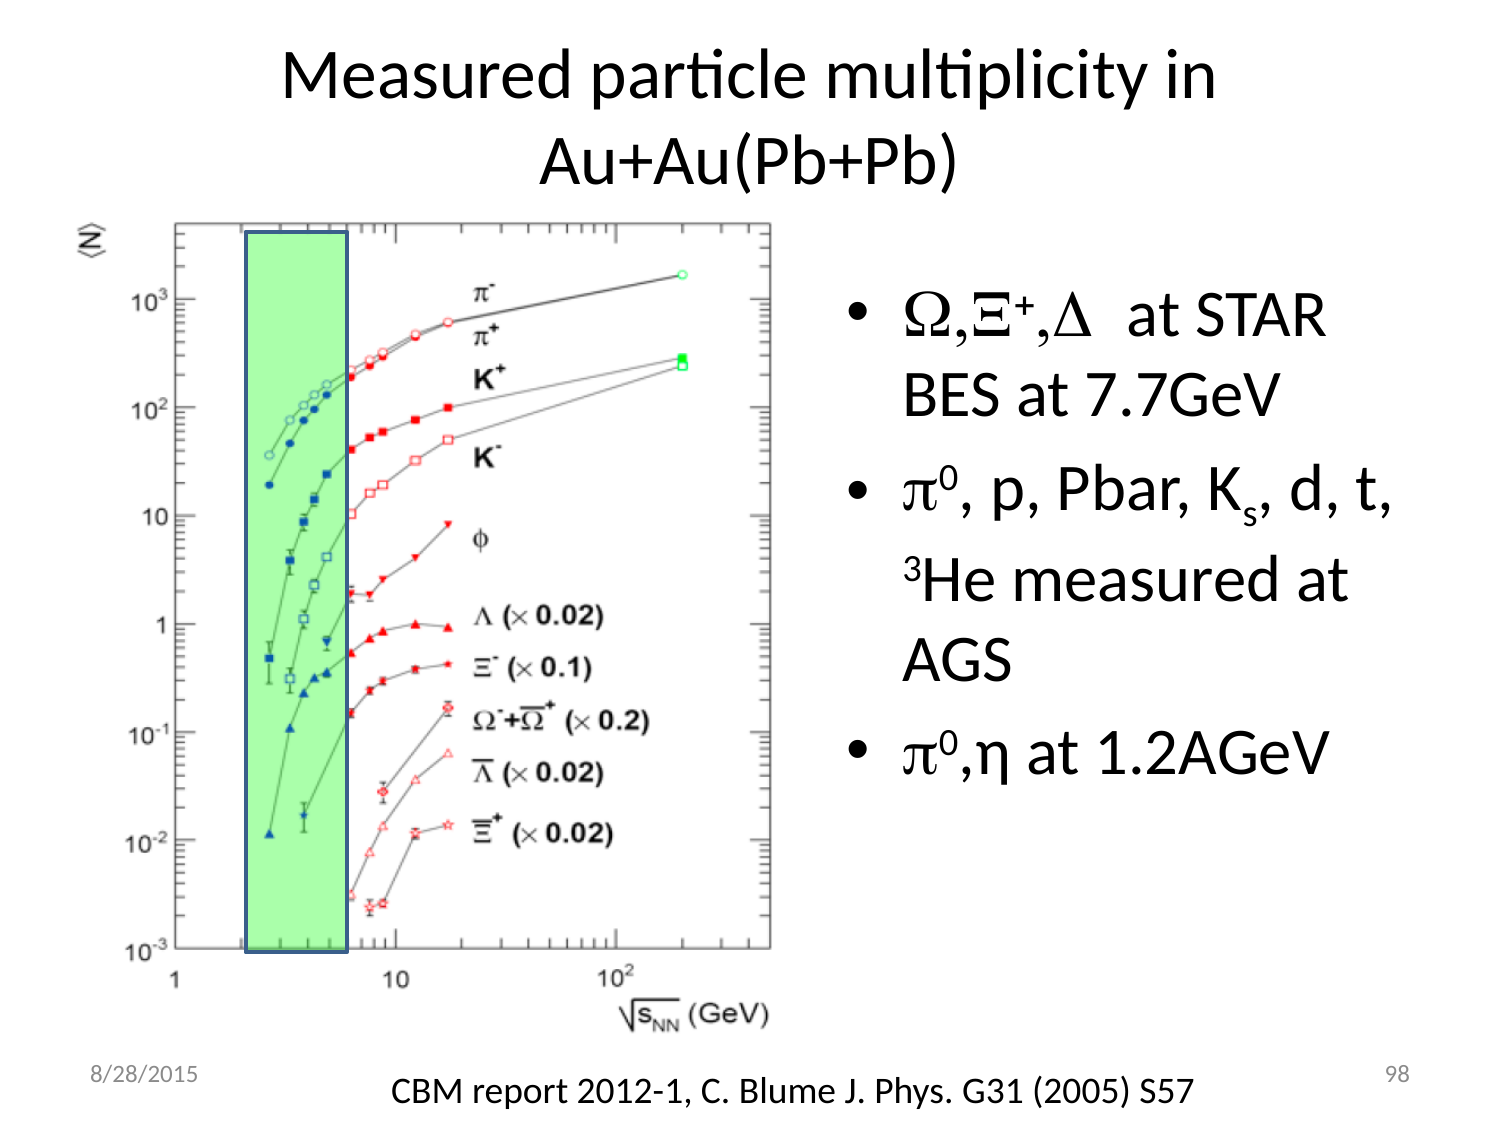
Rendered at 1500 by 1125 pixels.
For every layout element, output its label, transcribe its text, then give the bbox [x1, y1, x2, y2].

list W,X+,D at STAR BES at 7.7GeV p0, p, Pbar, Ks, d, t, 3He measured at AGS p0,η at 1.2AGeV [883, 262, 1412, 1005]
title Measured particle multiplicity in Au+Au(Pb+Pb) [75, 19, 1425, 207]
picture [38, 187, 879, 1063]
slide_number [75, 1071, 376, 1103]
slide_number 98 [1074, 1042, 1425, 1103]
text_box CBM report 2012-1, C. Blume J. Phys. G31 (2005) S57 [376, 1058, 1211, 1119]
